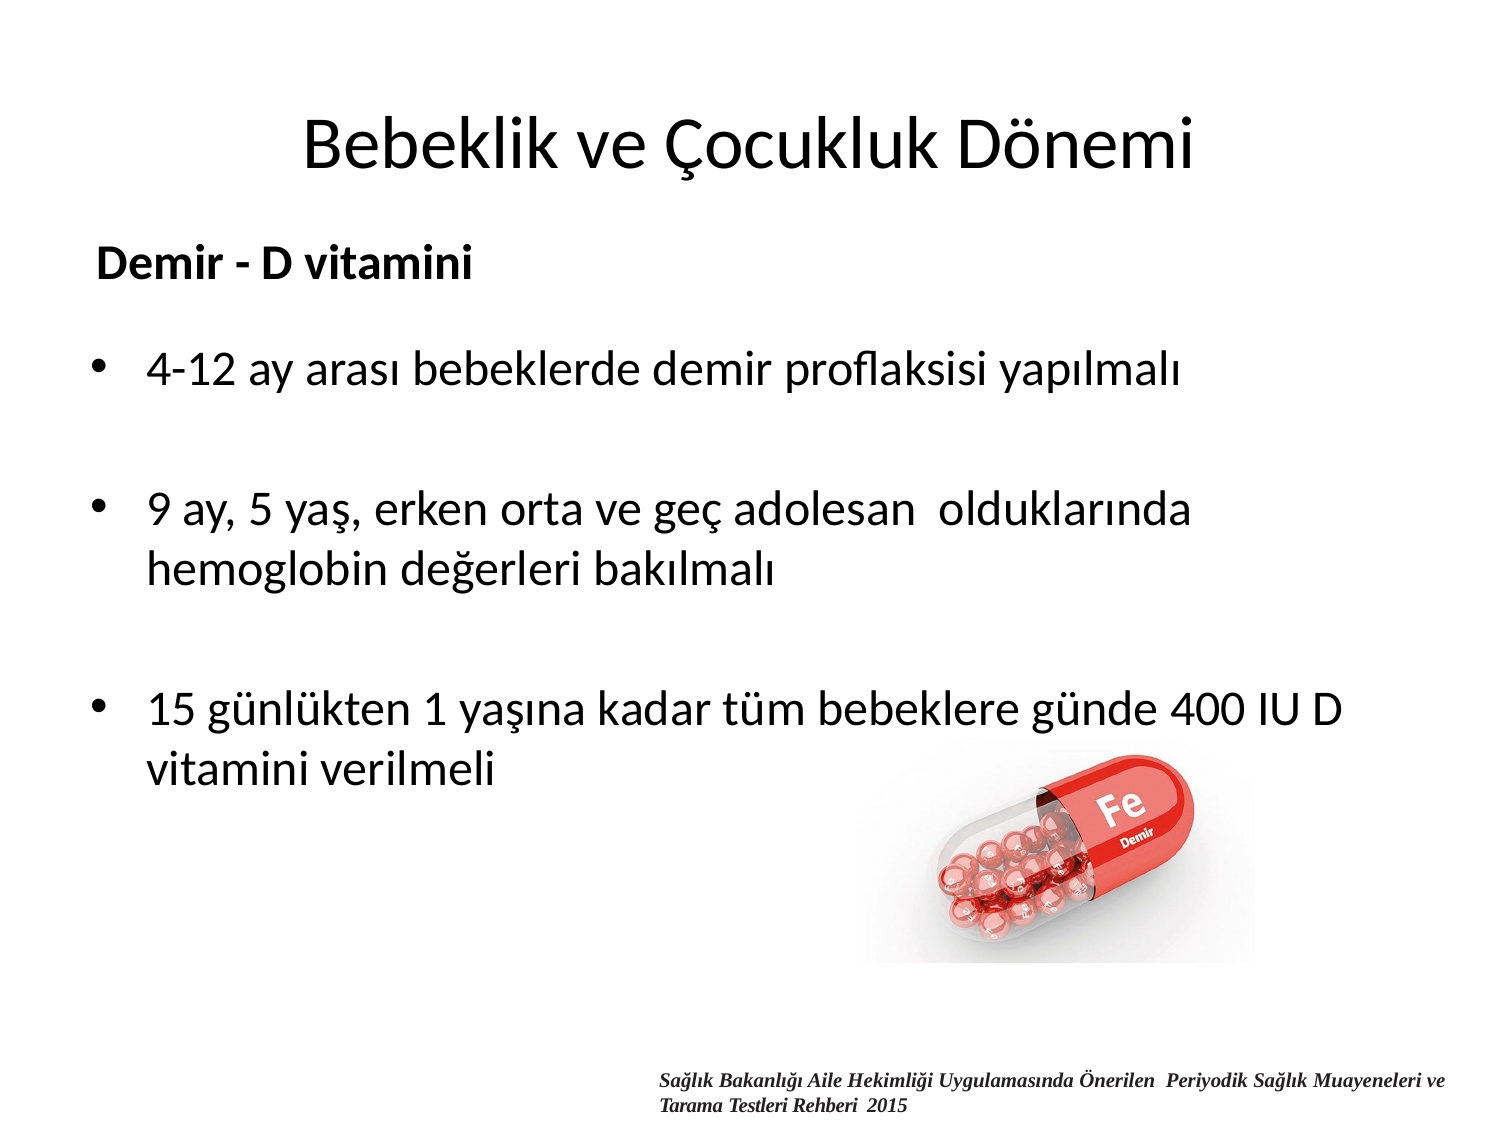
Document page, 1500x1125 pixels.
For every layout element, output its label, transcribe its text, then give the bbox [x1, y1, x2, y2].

title Bebeklik ve Çocukluk Dönemi [75, 45, 1425, 233]
list 4-12 ay arası bebeklerde demir proflaksisi yapılmalı 9 ay, 5 yaş, erken orta ve geç adolesan olduklarında hemoglobin değerleri bakılmalı 15 günlükten 1 yaşına kadar tüm bebeklere günde 400 IU D vitamini verilmeli [75, 328, 1425, 1079]
text_box Demir - D vitamini [81, 222, 504, 298]
picture [855, 738, 1255, 963]
text_box Sağlık Bakanlığı Aile Hekimliği Uygulamasında Önerilen Periyodik Sağlık Muayeneleri ve Tarama Testleri Rehberi 2015 [644, 1059, 1500, 1124]
